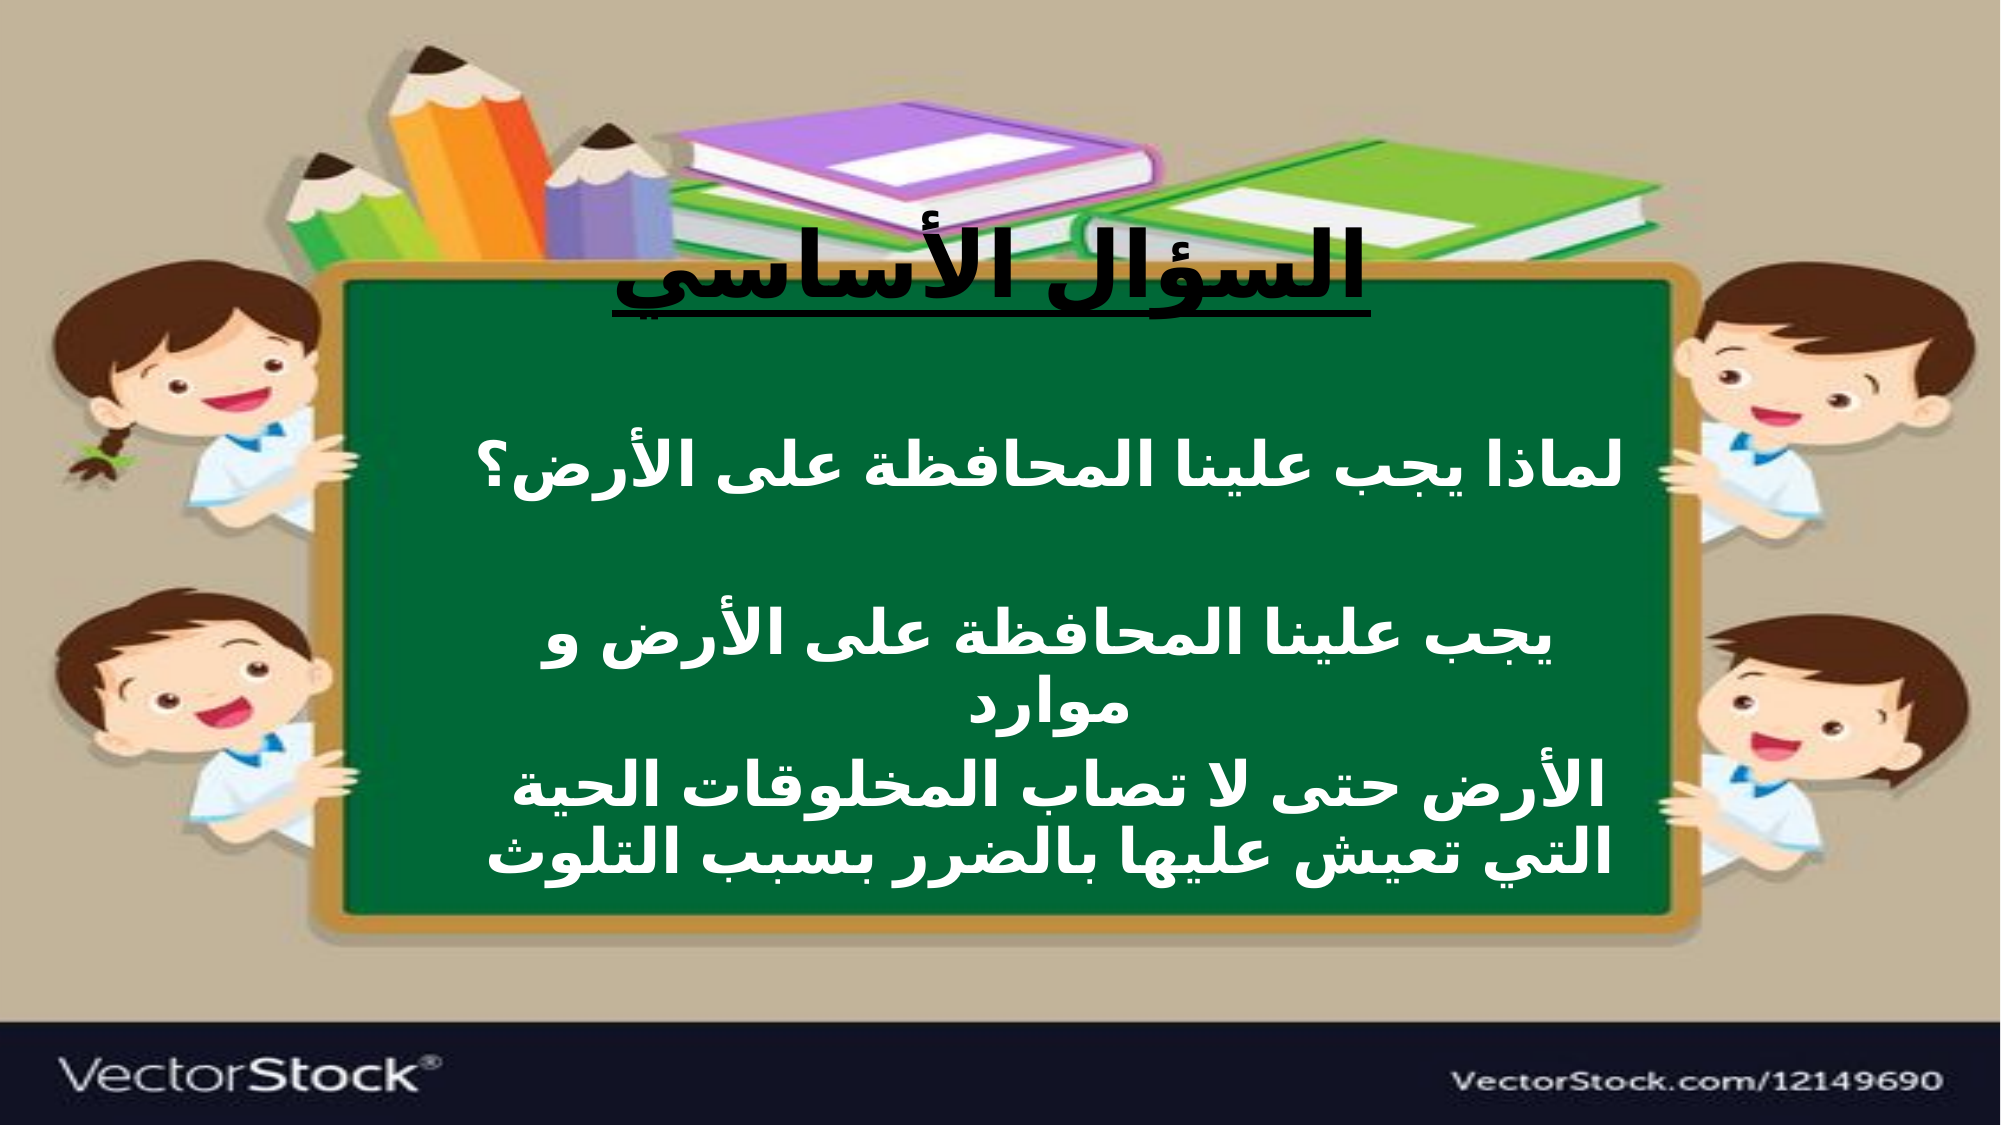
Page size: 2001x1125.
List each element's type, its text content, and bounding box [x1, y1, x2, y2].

list لماذا يجب علينا المحافظة على الأرض؟ يجب علينا المحافظة على الأرض و موارد الأرض حتى لا تصاب المخلوقات الحية التي تعيش عليها بالضرر بسبب التلوث [459, 425, 1642, 986]
title السؤال الأساسي [128, 159, 1854, 377]
picture [0, 0, 2001, 1125]
